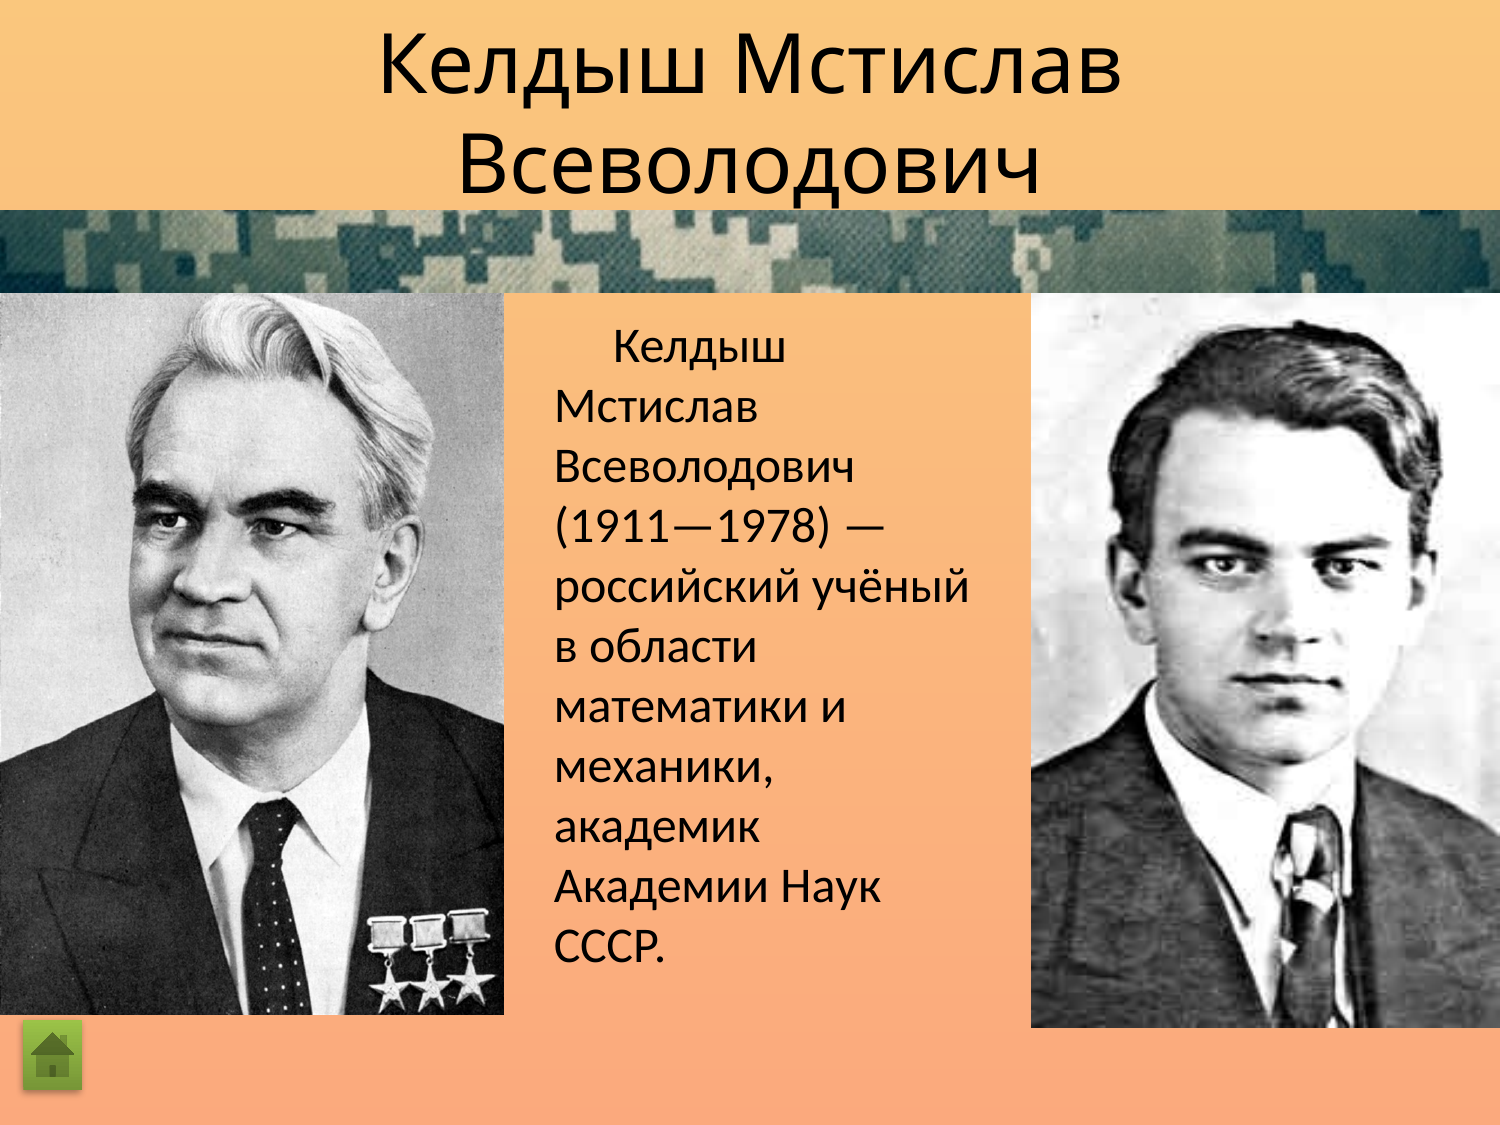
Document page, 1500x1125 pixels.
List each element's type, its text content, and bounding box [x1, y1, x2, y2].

title Келдыш Мстислав Всеволодович [75, 45, 1425, 176]
list Келдыш Мстислав Всеволодович (1911—1978) — российский учёный в области математики и механики, академик Академии Наук СССР. [539, 304, 997, 1012]
text_box [23, 1022, 82, 1090]
picture [0, 210, 1500, 1028]
